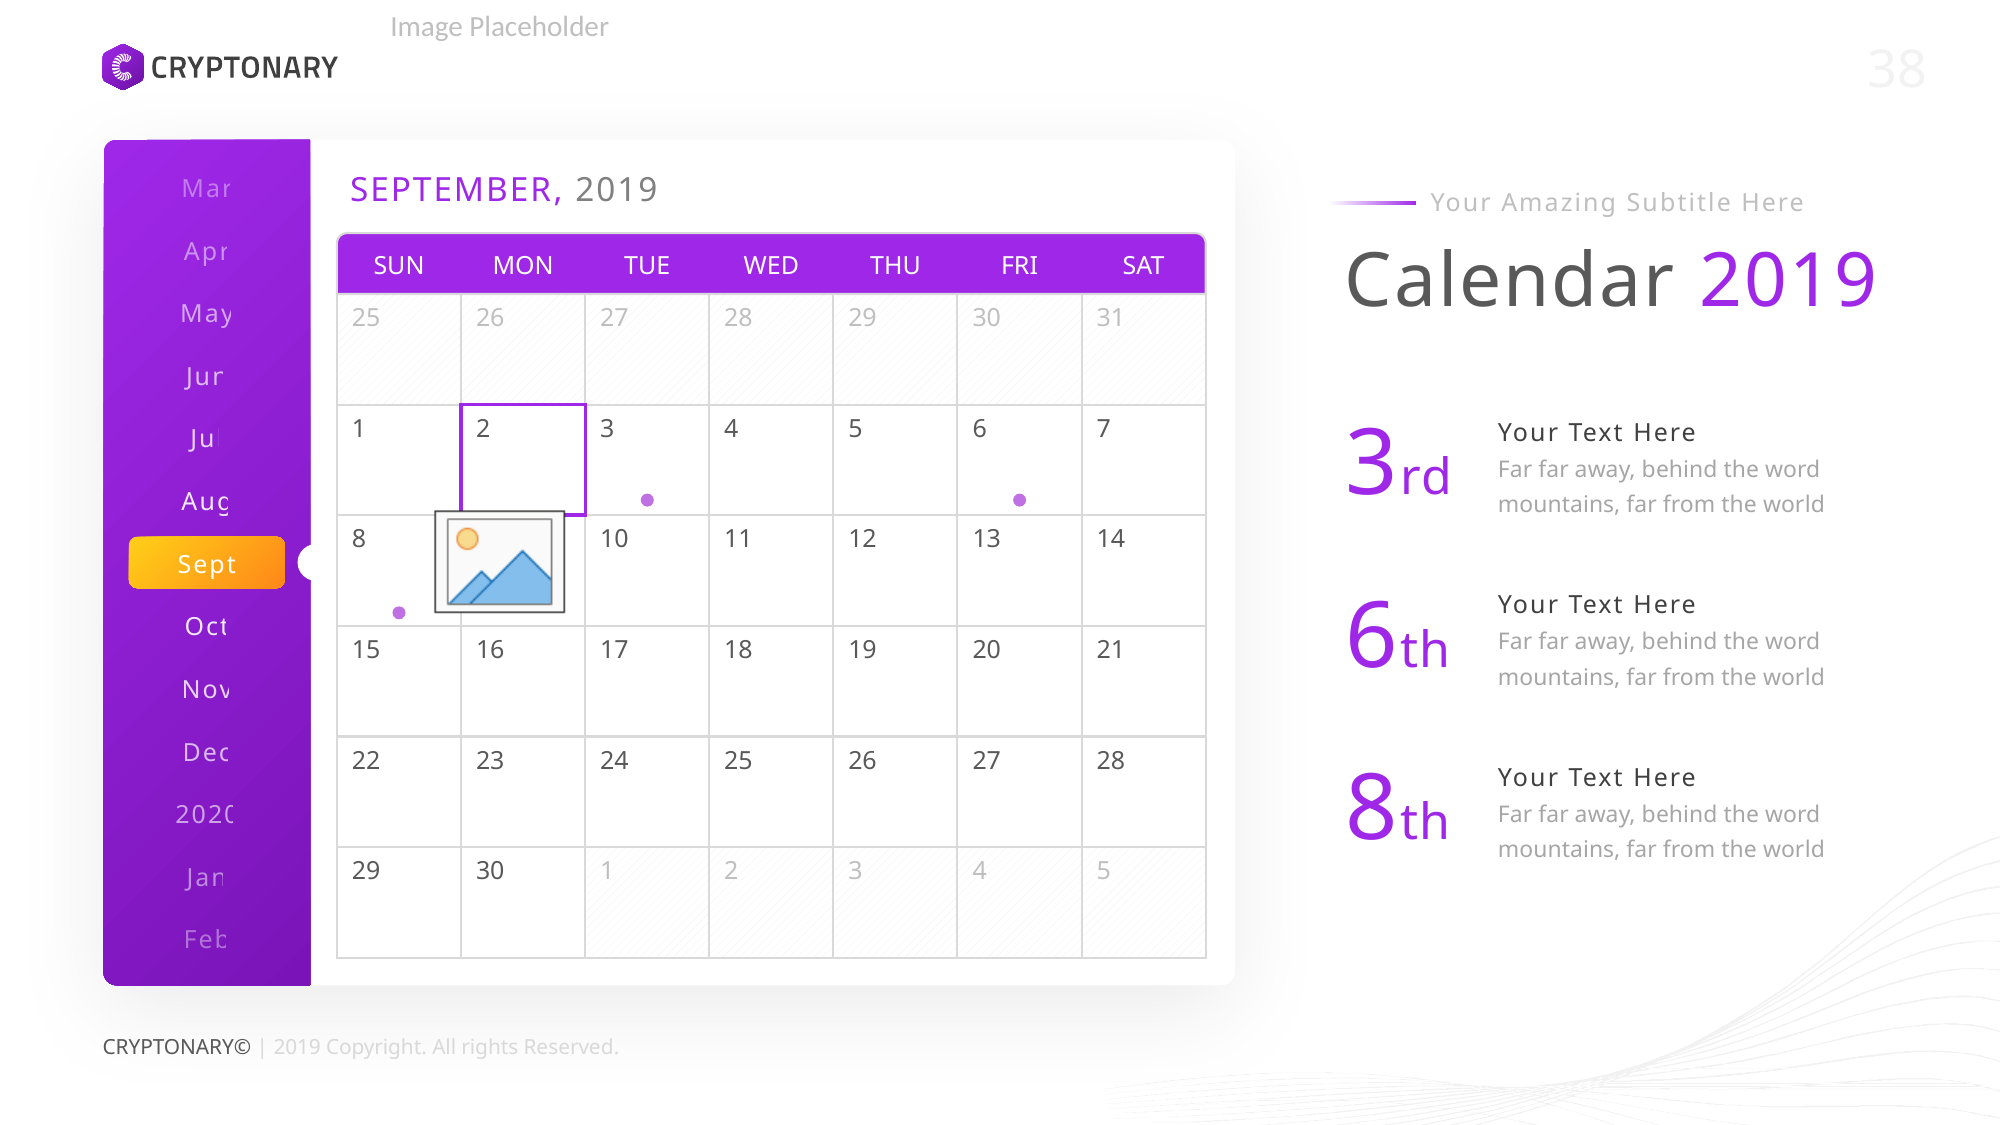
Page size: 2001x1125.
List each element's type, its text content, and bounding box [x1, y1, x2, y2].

text_box 6th [1330, 568, 1538, 693]
picture [0, 0, 1000, 1125]
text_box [1483, 408, 1883, 523]
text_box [1000, 139, 1235, 986]
text_box 8th [1330, 740, 1538, 866]
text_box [1483, 581, 1883, 696]
text_box 3rd [1330, 395, 1538, 521]
text_box Calendar 2019 [1329, 224, 1921, 329]
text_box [1329, 178, 1847, 225]
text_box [1483, 753, 1883, 869]
